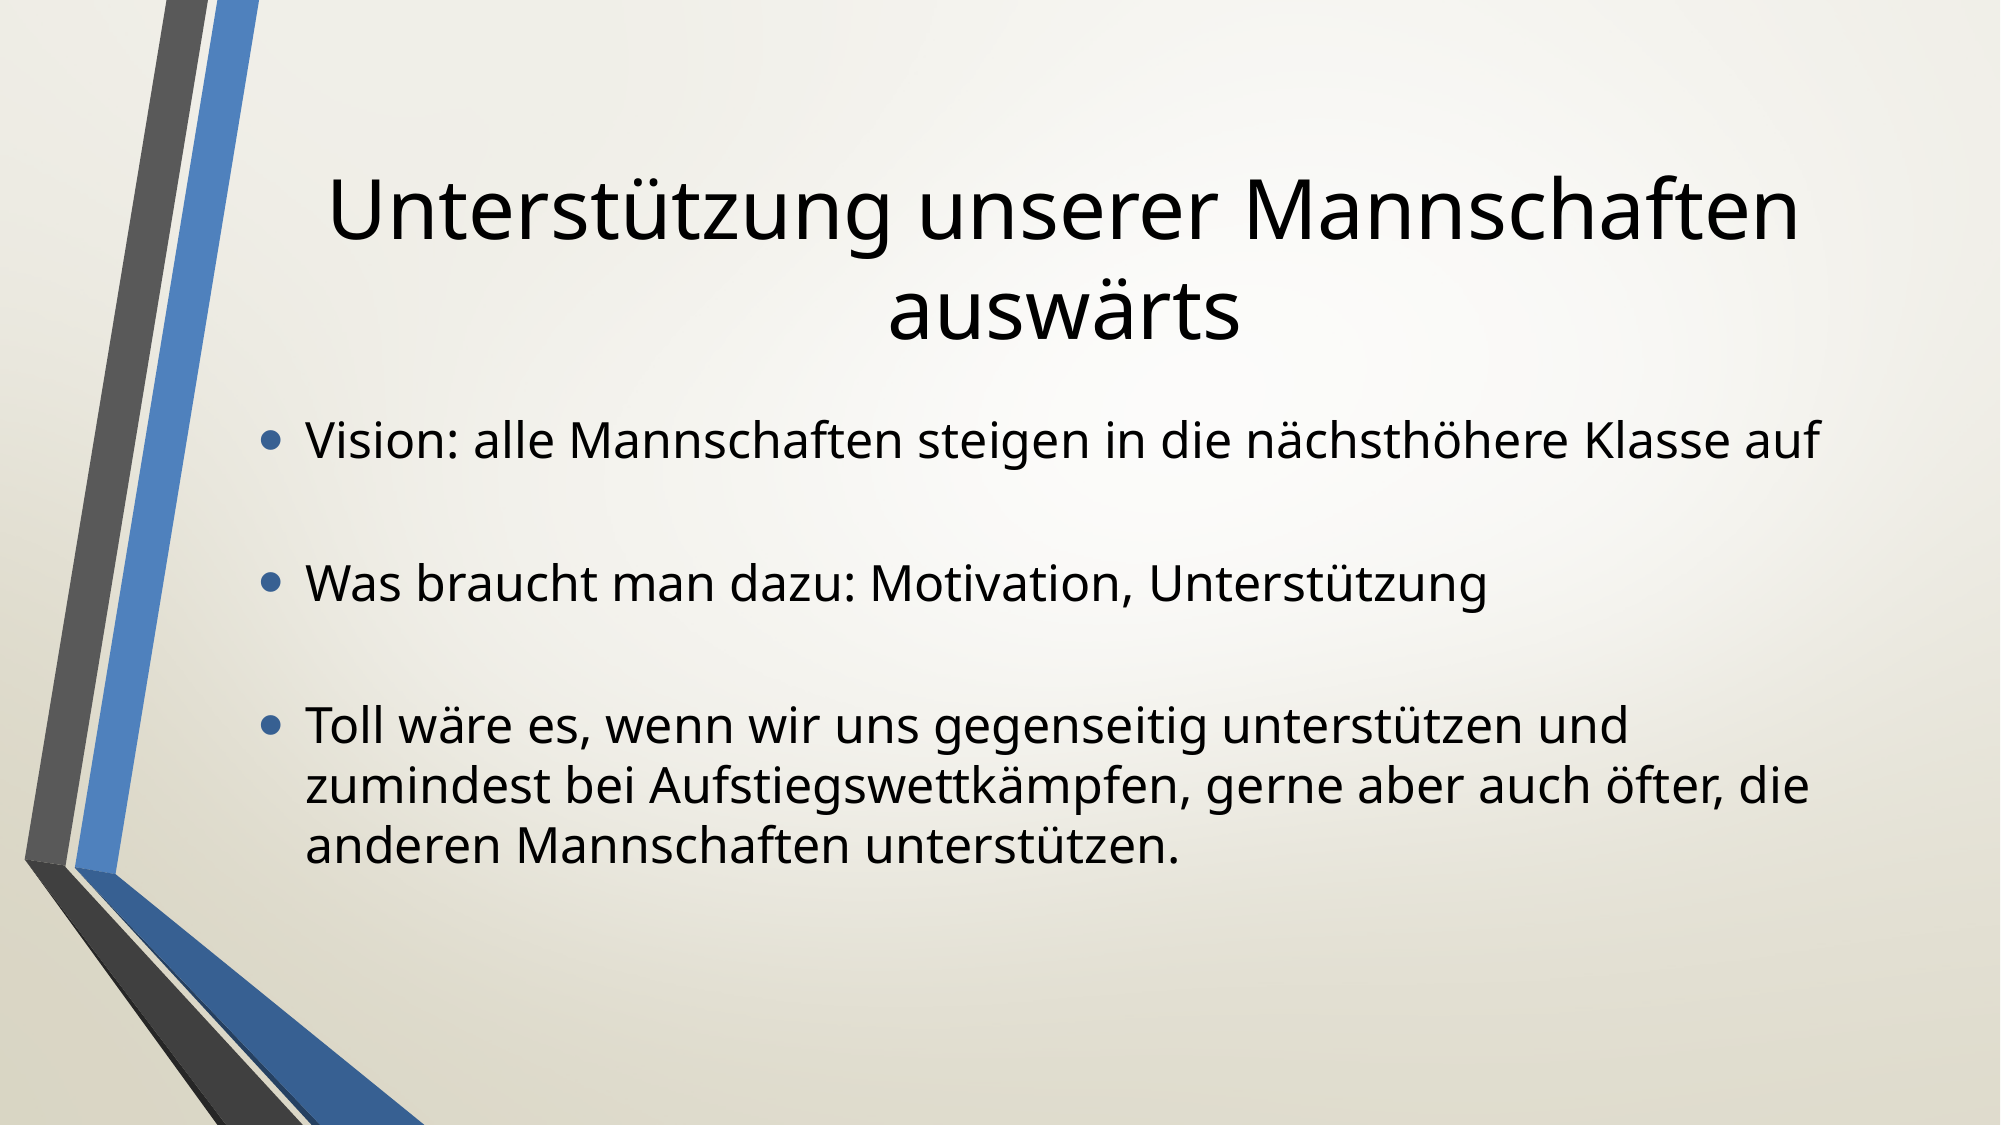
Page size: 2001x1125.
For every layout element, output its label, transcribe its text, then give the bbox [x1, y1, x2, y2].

title Unterstützung unserer Mannschaften auswärts [243, 112, 1887, 371]
list Vision: alle Mannschaften steigen in die nächsthöhere Klasse auf Was braucht man dazu: Motivation, Unterstützung Toll wäre es, wenn wir uns gegenseitig unterstützen und zumindest bei Aufstiegswettkämpfen, gerne aber auch öfter, die anderen Mannschaften unterstützen. [243, 371, 1887, 994]
